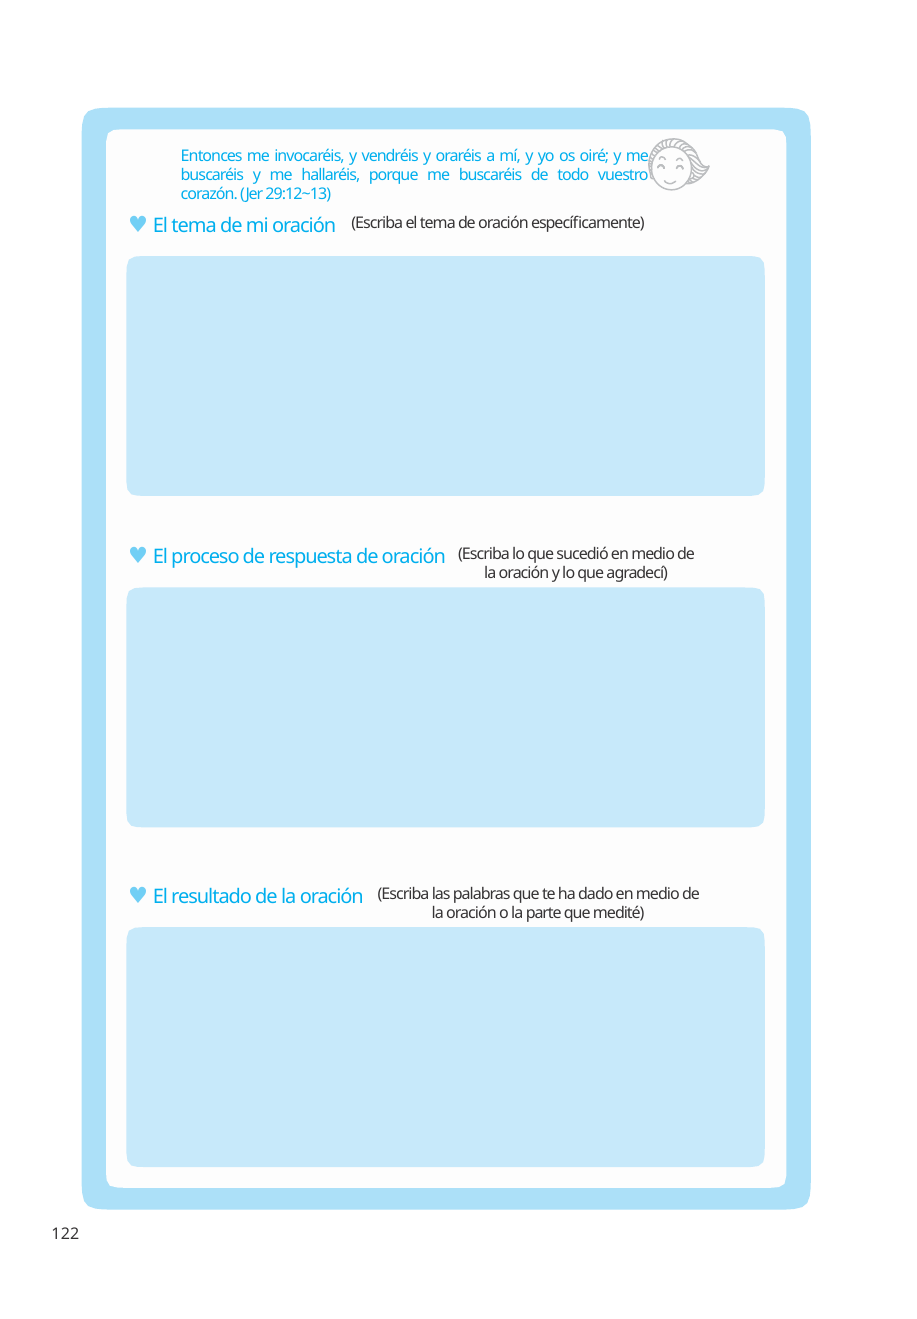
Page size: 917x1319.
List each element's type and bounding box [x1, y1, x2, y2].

text_box [49, 107, 812, 1243]
